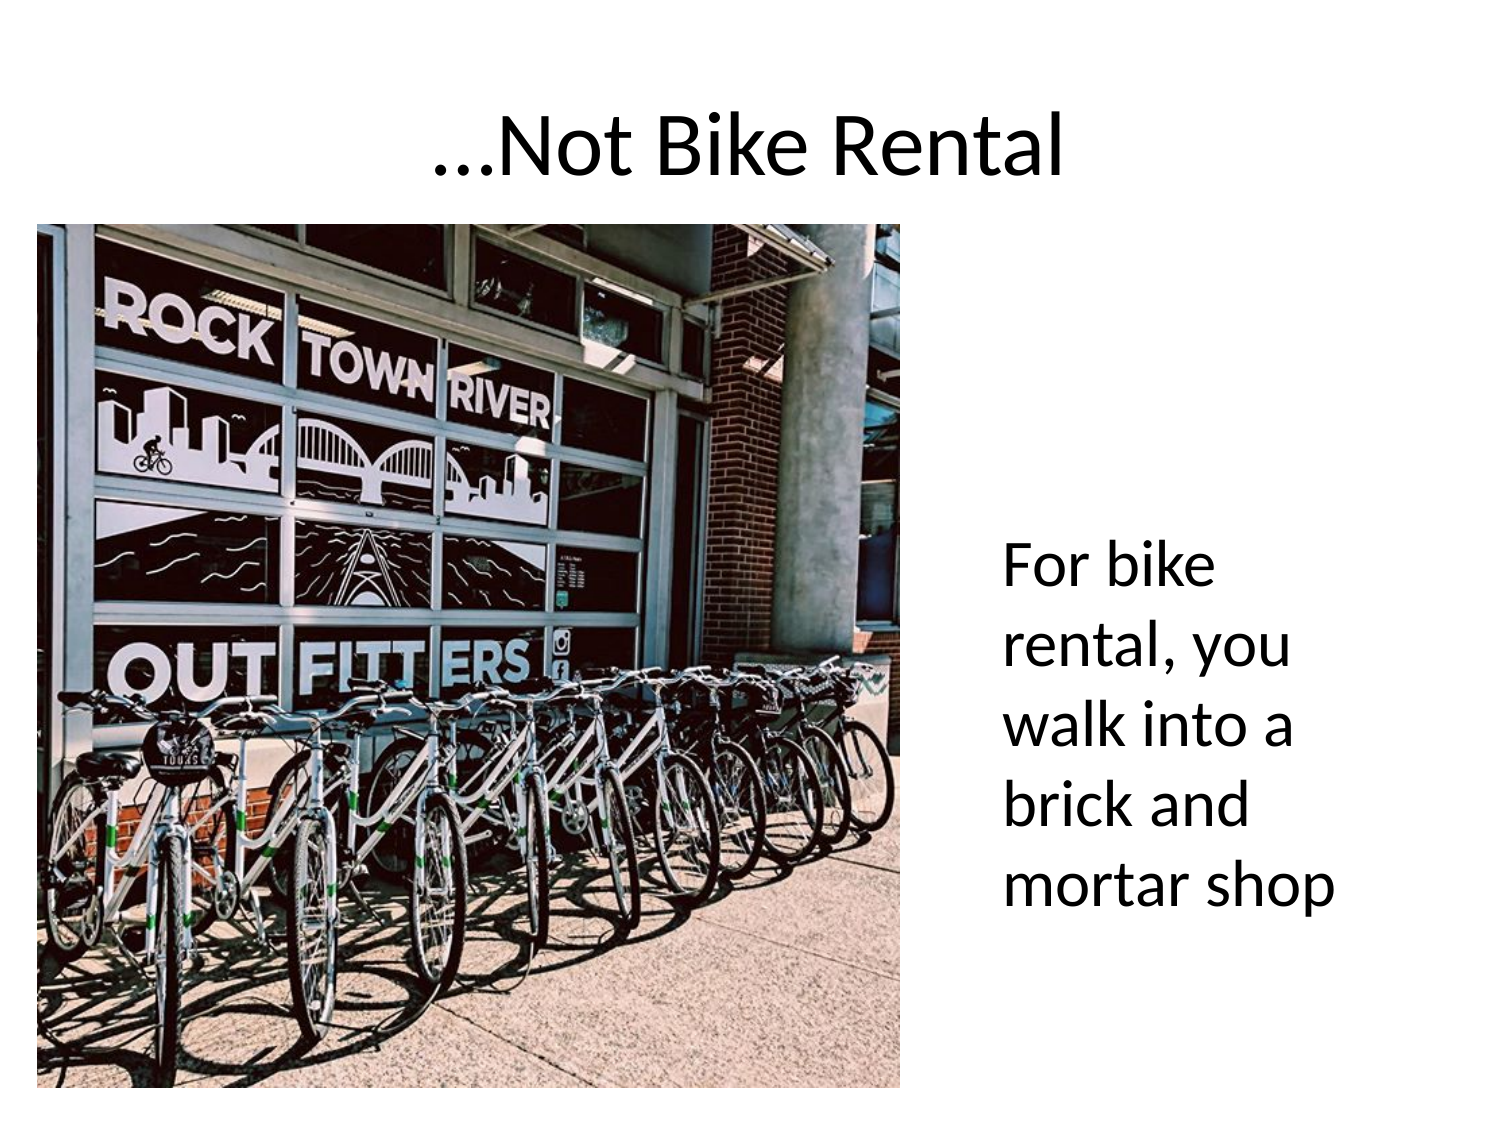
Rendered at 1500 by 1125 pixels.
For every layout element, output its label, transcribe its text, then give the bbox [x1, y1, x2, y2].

title …Not Bike Rental [75, 45, 1425, 233]
text_box For bike rental, you walk into a brick and mortar shop [987, 512, 1407, 927]
picture [37, 224, 901, 1088]
